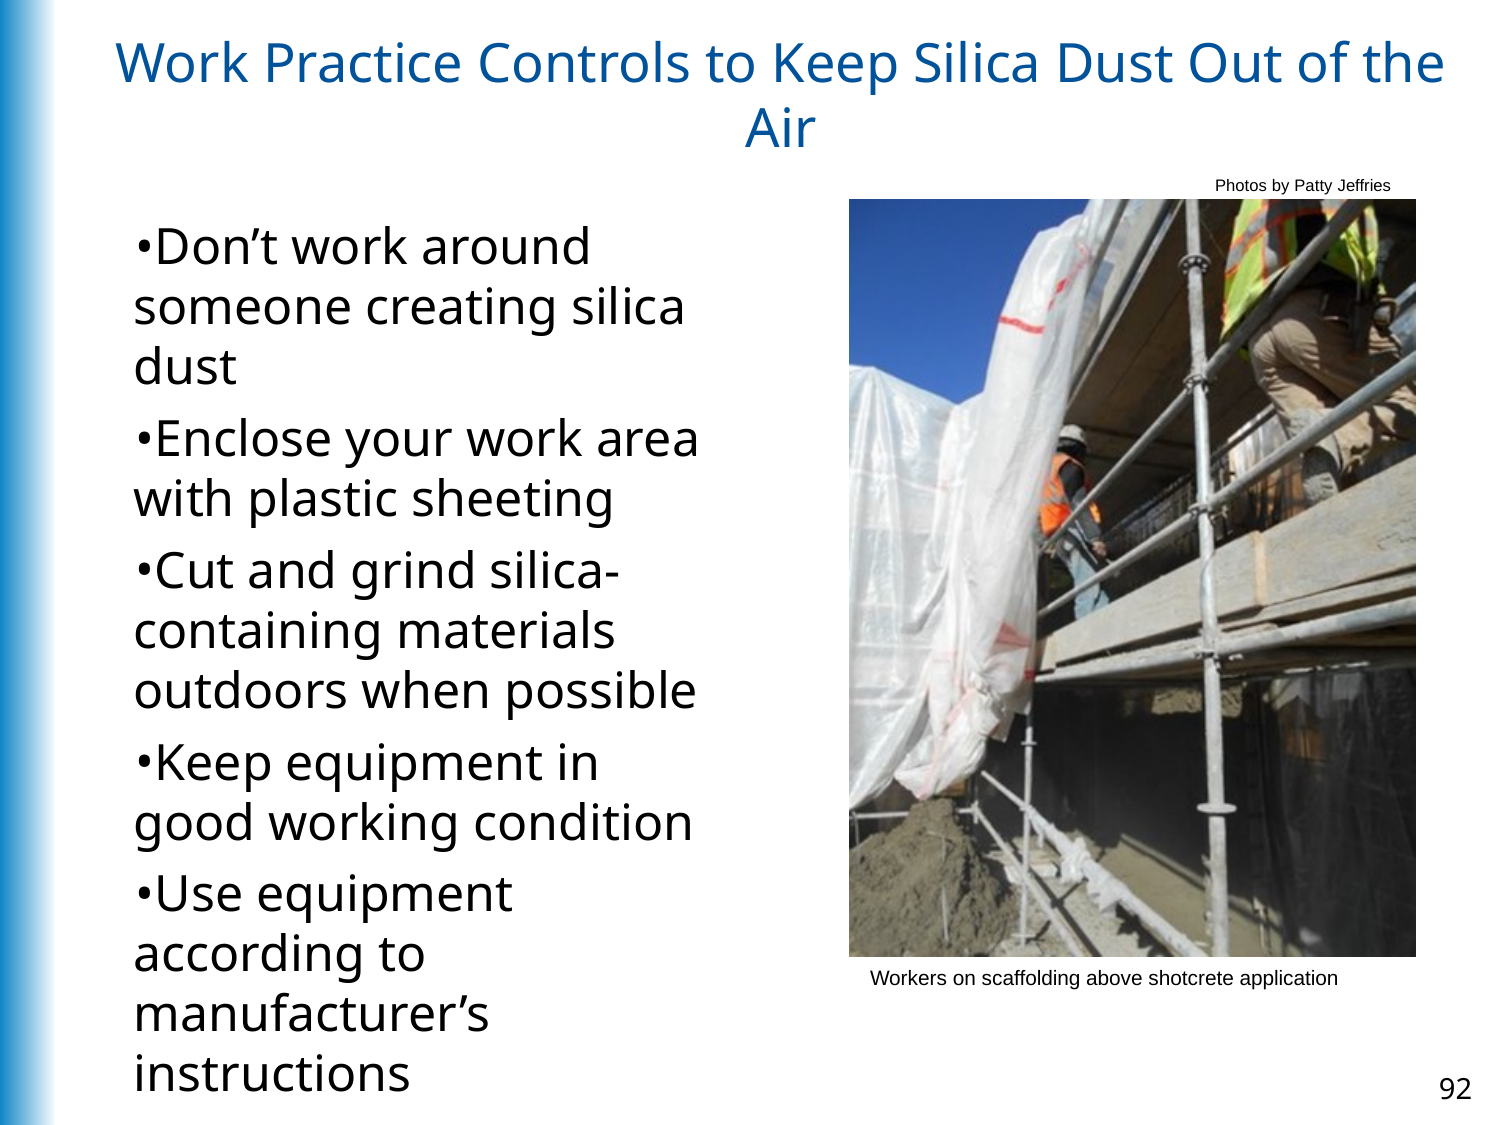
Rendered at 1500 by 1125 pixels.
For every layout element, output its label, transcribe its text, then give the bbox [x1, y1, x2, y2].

picture [849, 199, 1416, 957]
text_box Photos by Patty Jeffries [1200, 188, 1500, 300]
text_box Workers on scaffolding above shotcrete application [855, 966, 1354, 997]
title Work Practice Controls to Keep Silica Dust Out of the Air [62, 0, 1500, 188]
slide_number 92 [1175, 1062, 1488, 1125]
list Don’t work around someone creating silica dust Enclose your work area with plastic sheeting Cut and grind silica-containing materials outdoors when possible Keep equipment in good working condition Use equipment according to manufacturer’s instructions [62, 200, 738, 875]
